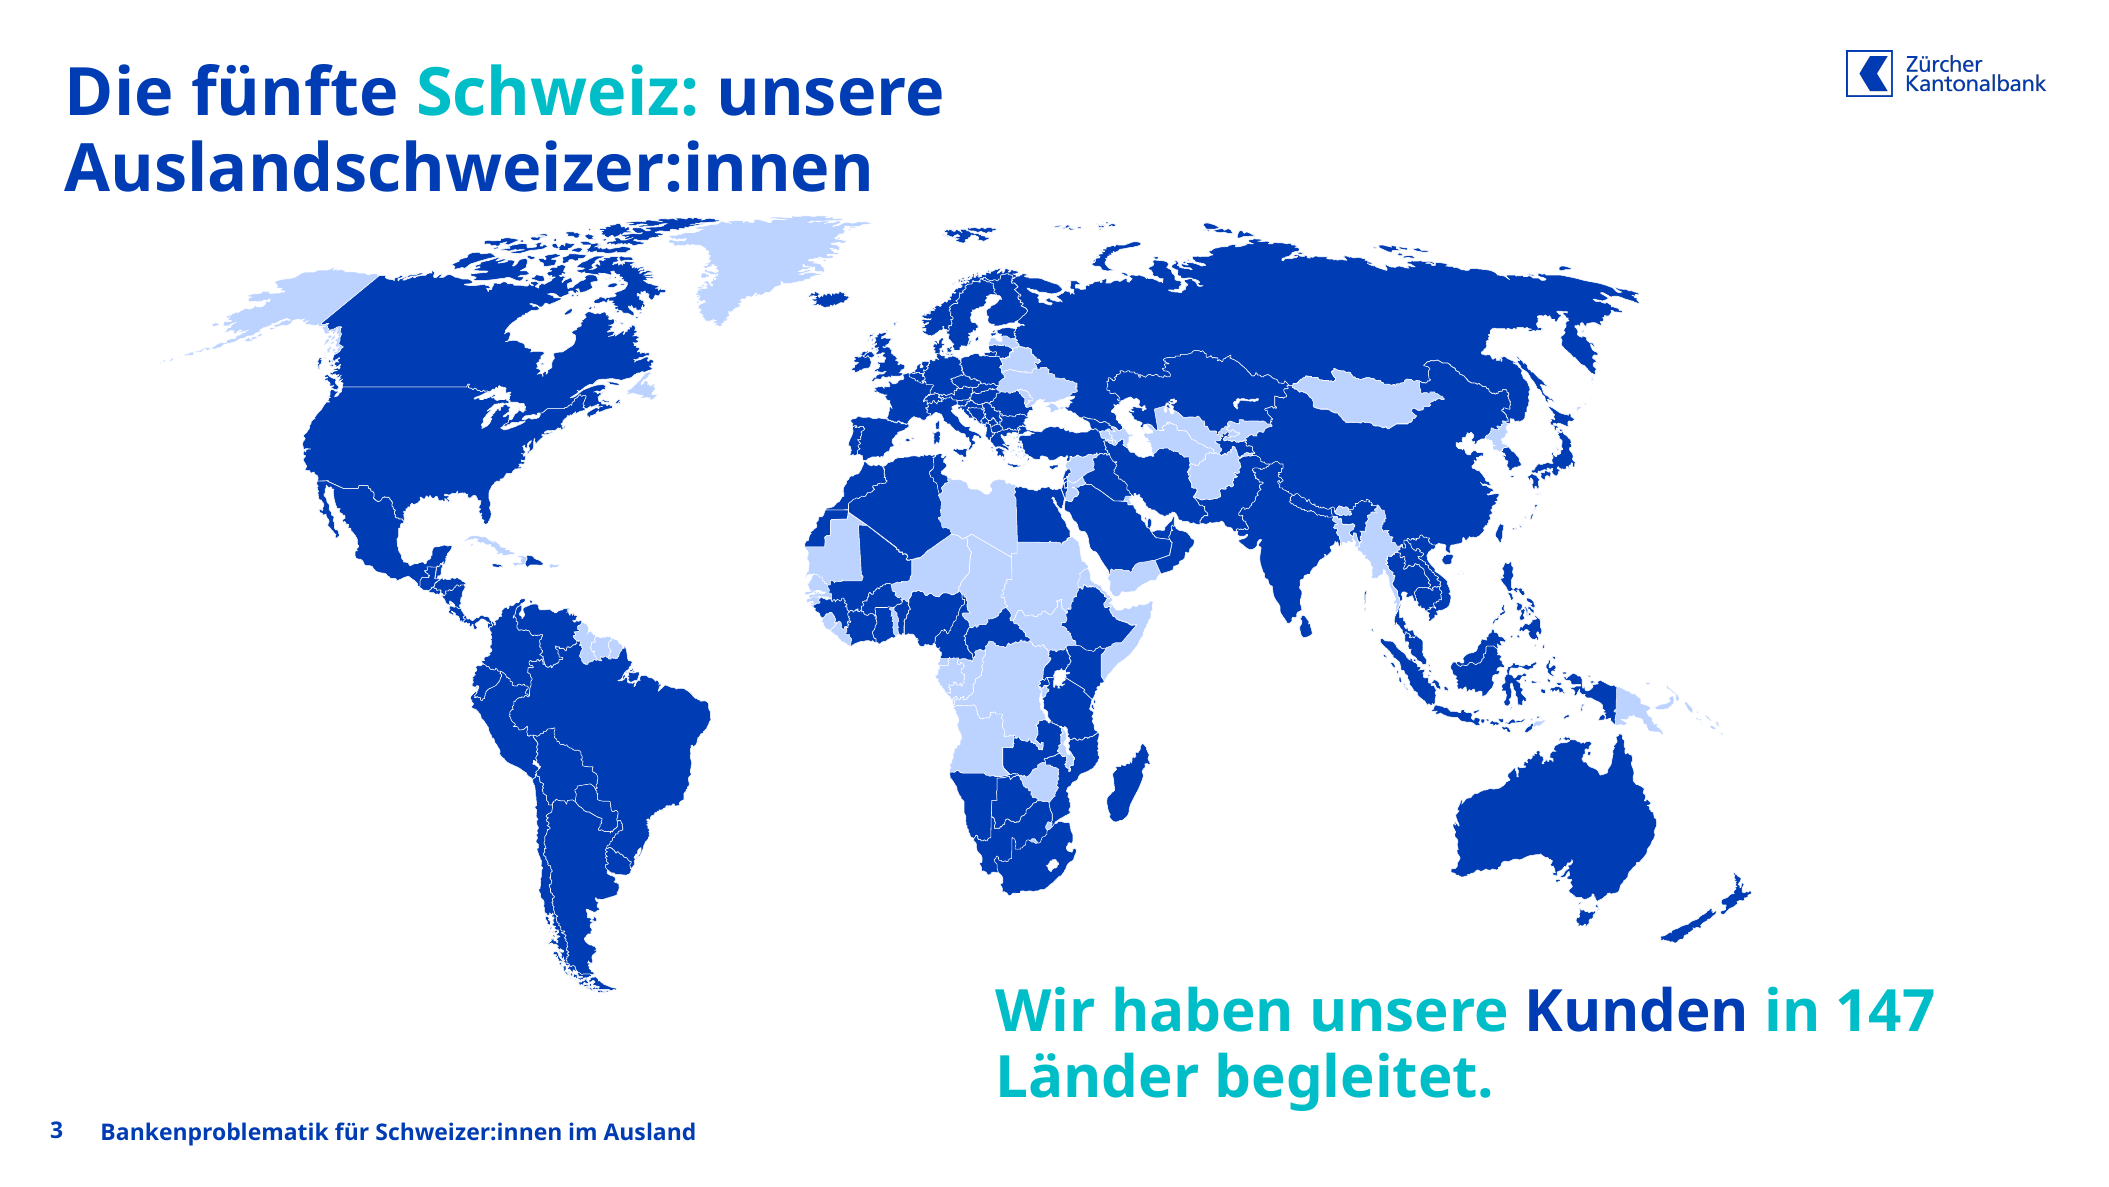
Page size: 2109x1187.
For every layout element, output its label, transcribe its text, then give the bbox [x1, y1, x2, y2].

slide_number 3 [50, 1115, 101, 1147]
picture [1846, 50, 2059, 97]
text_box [156, 215, 1752, 994]
footer Bankenproblematik für Schweizer:innen im Ausland [101, 1115, 2059, 1147]
text_box Die fünfte Schweiz: unsere Auslandschweizer:innen [50, 47, 1721, 189]
text_box Wir haben unsere Kunden in 147 Länder begleitet. [980, 970, 2014, 1087]
